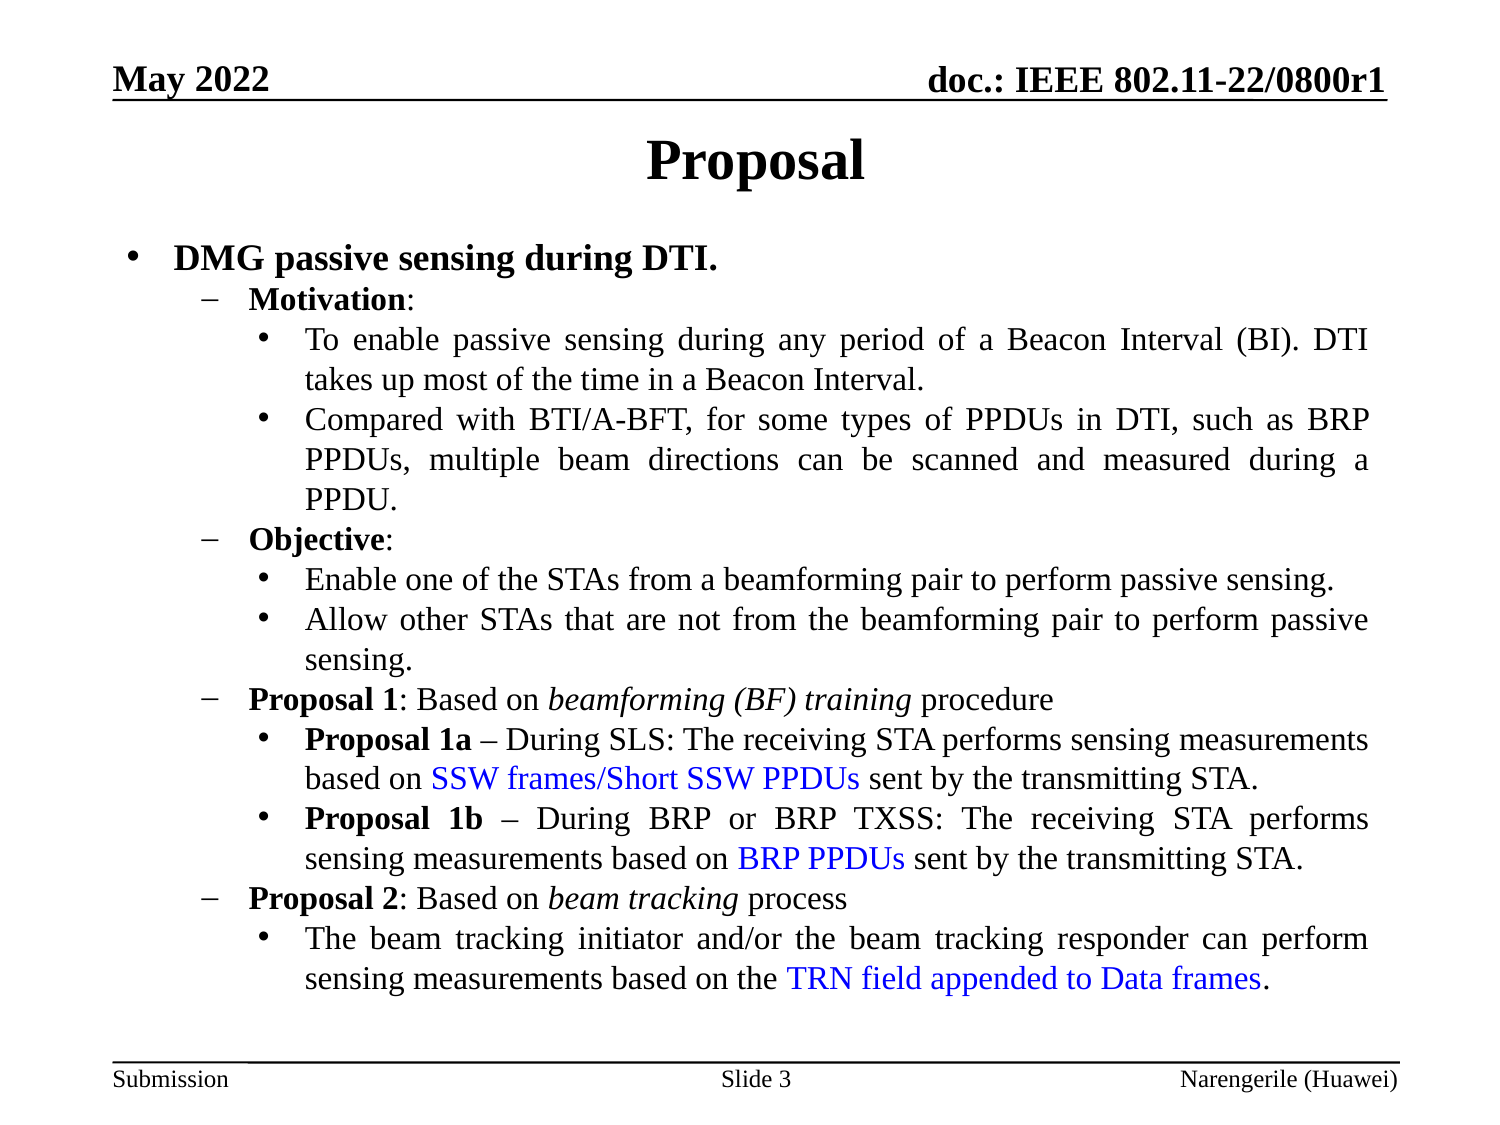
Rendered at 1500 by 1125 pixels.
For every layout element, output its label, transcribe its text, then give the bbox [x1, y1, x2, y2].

title Proposal [118, 112, 1394, 200]
text_box DMG passive sensing during DTI. Motivation: To enable passive sensing during any period of a Beacon Interval (BI). DTI takes up most of the time in a Beacon Interval. Compared with BTI/A-BFT, for some types of PPDUs in DTI, such as BRP PPDUs, multiple beam directions can be scanned and measured during a PPDU. Objective: Enable one of the STAs from a beamforming pair to perform passive sensing. Allow other STAs that are not from the beamforming pair to perform passive sensing. Proposal 1: Based on beamforming (BF) training procedure Proposal 1a – During SLS: The receiving STA performs sensing measurements based on SSW frames/Short SSW PPDUs sent by the transmitting STA. Proposal 1b – During BRP or BRP TXSS: The receiving STA performs sensing measurements based on BRP PPDUs sent by the transmitting STA. Proposal 2: Based on beam tracking process The beam tracking initiator and/or the beam tracking responder can perform sensing measurements based on the TRN field appended to Data frames. [111, 224, 1386, 1020]
slide_number Slide 3 [712, 1061, 800, 1093]
